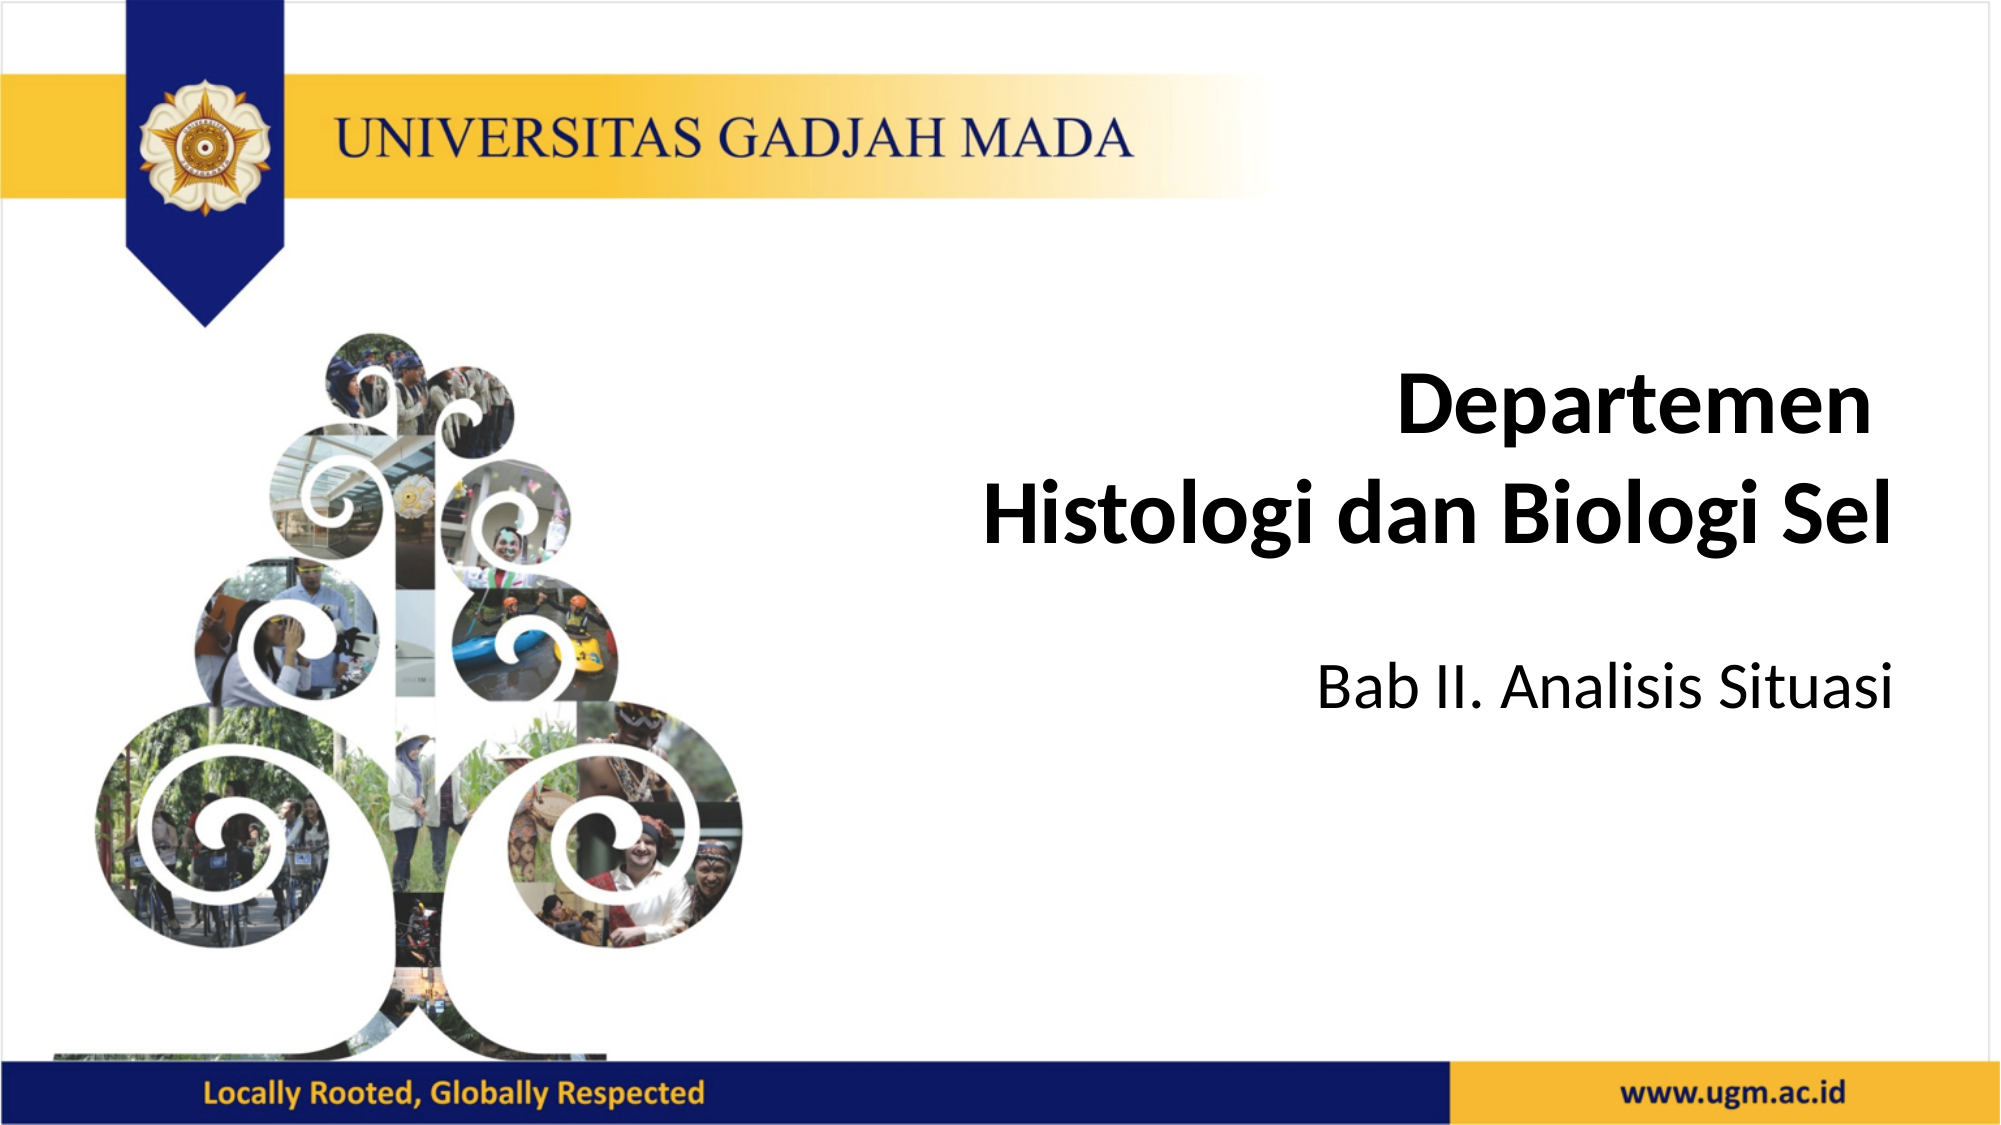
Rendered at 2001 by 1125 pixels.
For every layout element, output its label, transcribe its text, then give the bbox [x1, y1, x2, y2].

text_box Departemen Histologi dan Biologi Sel Bab II. Analisis Situasi [449, 334, 1910, 730]
text_box [0, 0, 2000, 1125]
